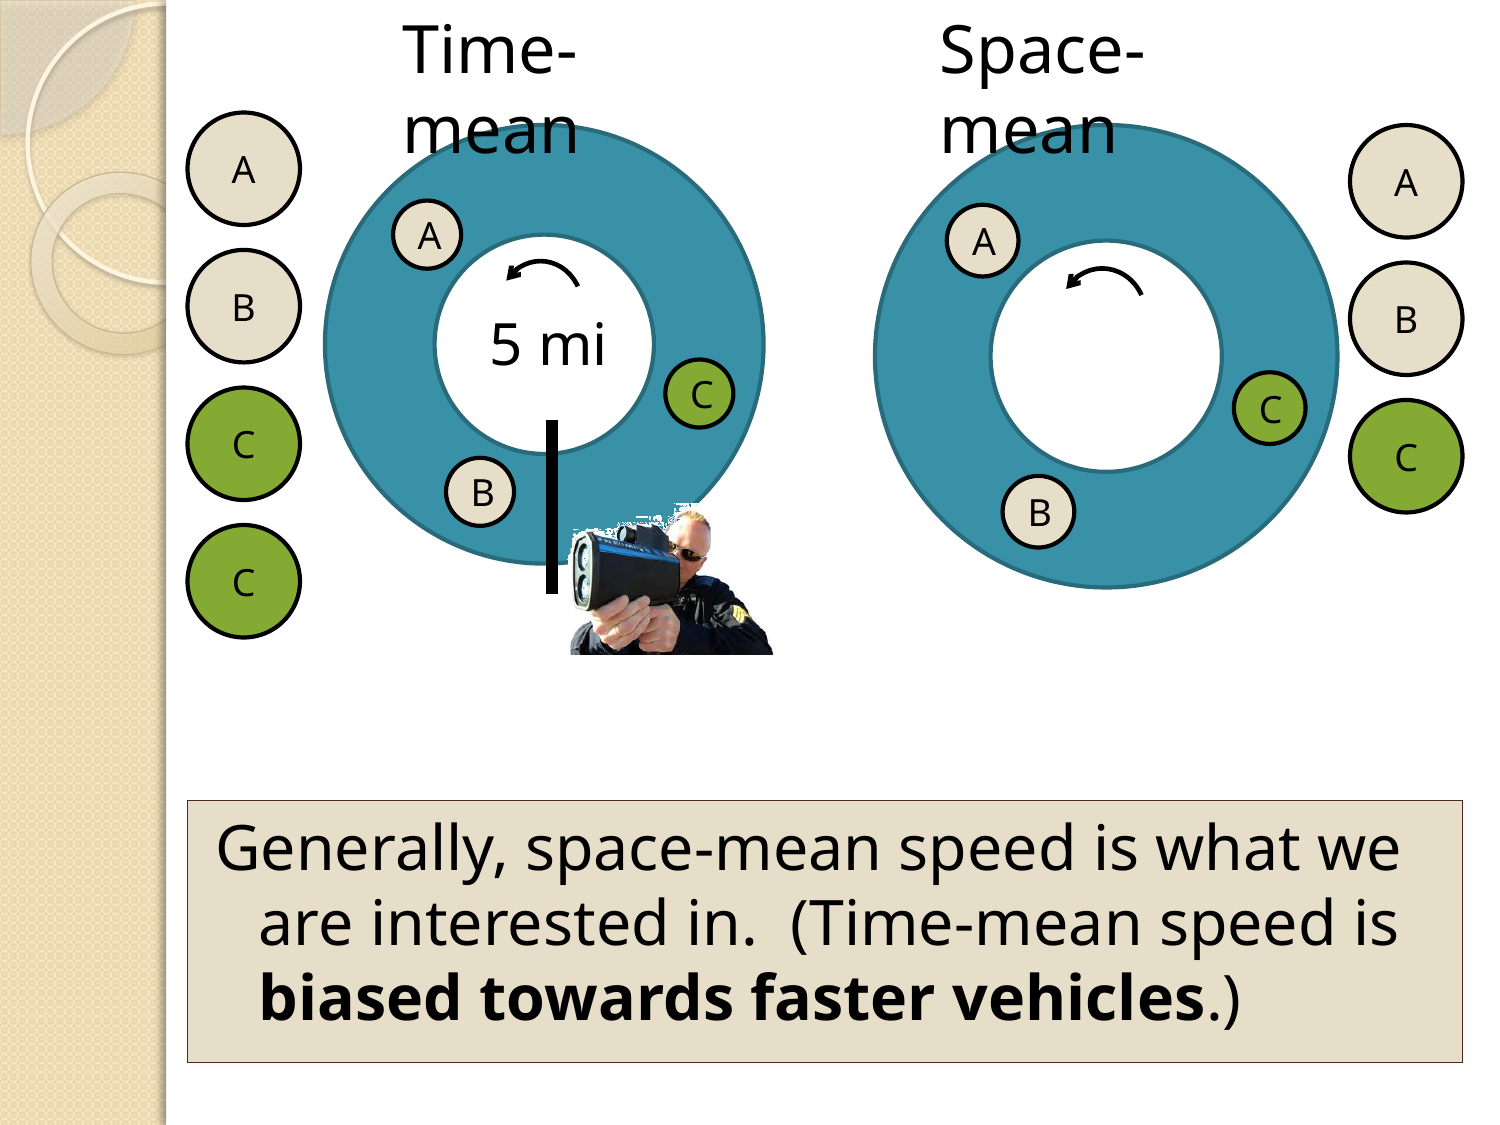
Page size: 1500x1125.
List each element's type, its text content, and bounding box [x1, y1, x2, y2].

text_box Time-mean [387, 0, 725, 121]
text_box B [1347, 260, 1465, 378]
text_box Generally, space-mean speed is what we are interested in. (Time-mean speed is biased towards faster vehicles.) [187, 800, 1463, 1063]
text_box A [185, 110, 303, 228]
text_box C [185, 522, 303, 640]
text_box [324, 124, 776, 655]
text_box Space-mean [924, 0, 1300, 121]
text_box A [1347, 122, 1465, 240]
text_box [874, 124, 1338, 588]
text_box C [1347, 397, 1465, 515]
text_box B [185, 247, 303, 365]
text_box C [185, 385, 303, 503]
